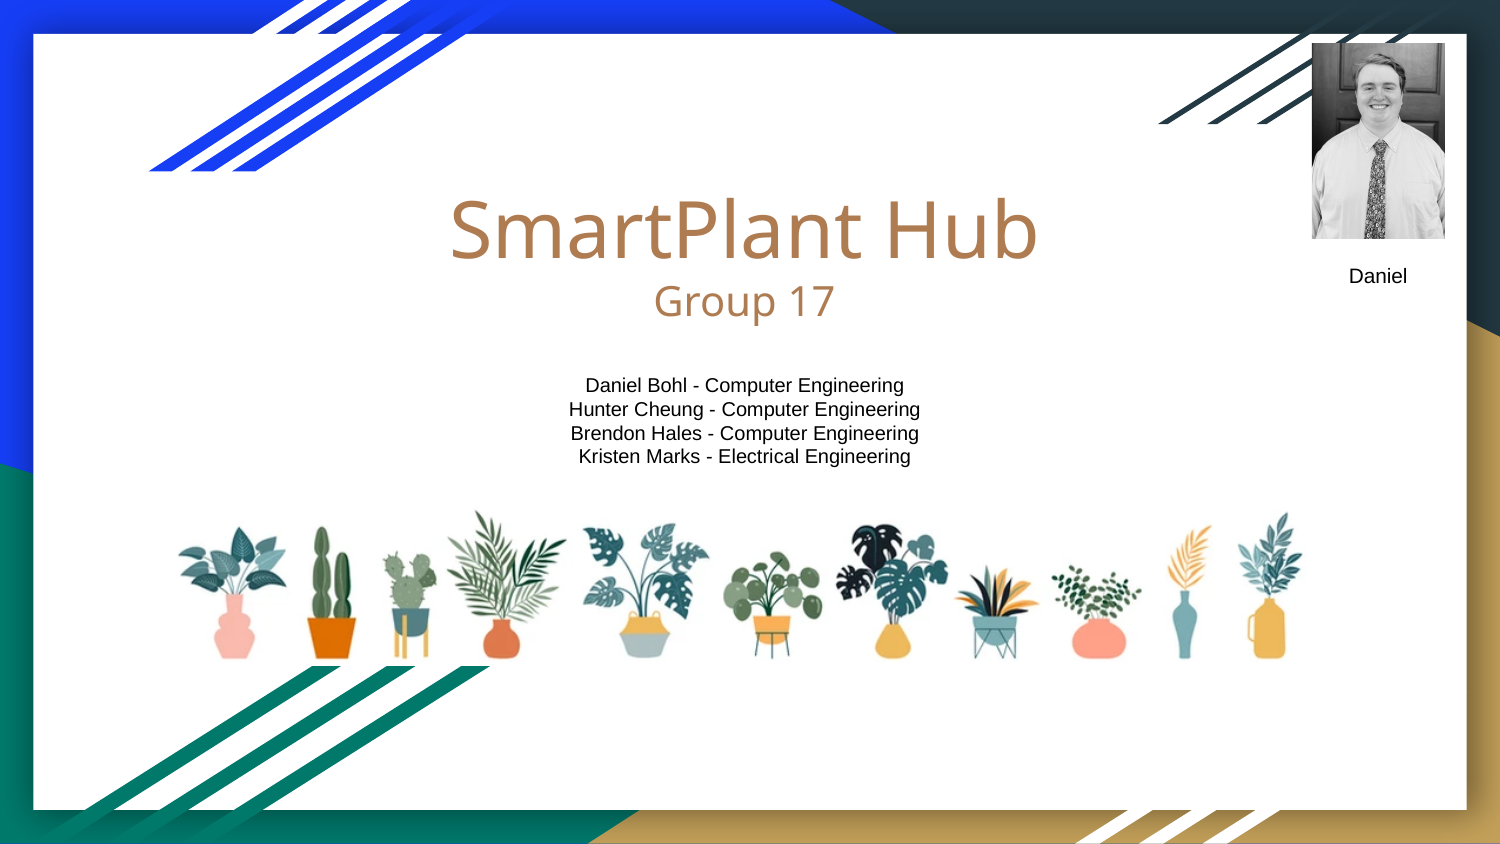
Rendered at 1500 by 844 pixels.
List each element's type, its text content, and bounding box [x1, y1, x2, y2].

picture [159, 506, 1331, 666]
subtitle Daniel Bohl - Computer Engineering Hunter Cheung - Computer Engineering Brendon Hales - Computer Engineering Kristen Marks - Electrical Engineering [304, 357, 1185, 487]
title SmartPlant Hub Group 17 [304, 132, 1185, 357]
text_box Daniel [1324, 250, 1432, 301]
picture [1311, 42, 1446, 239]
